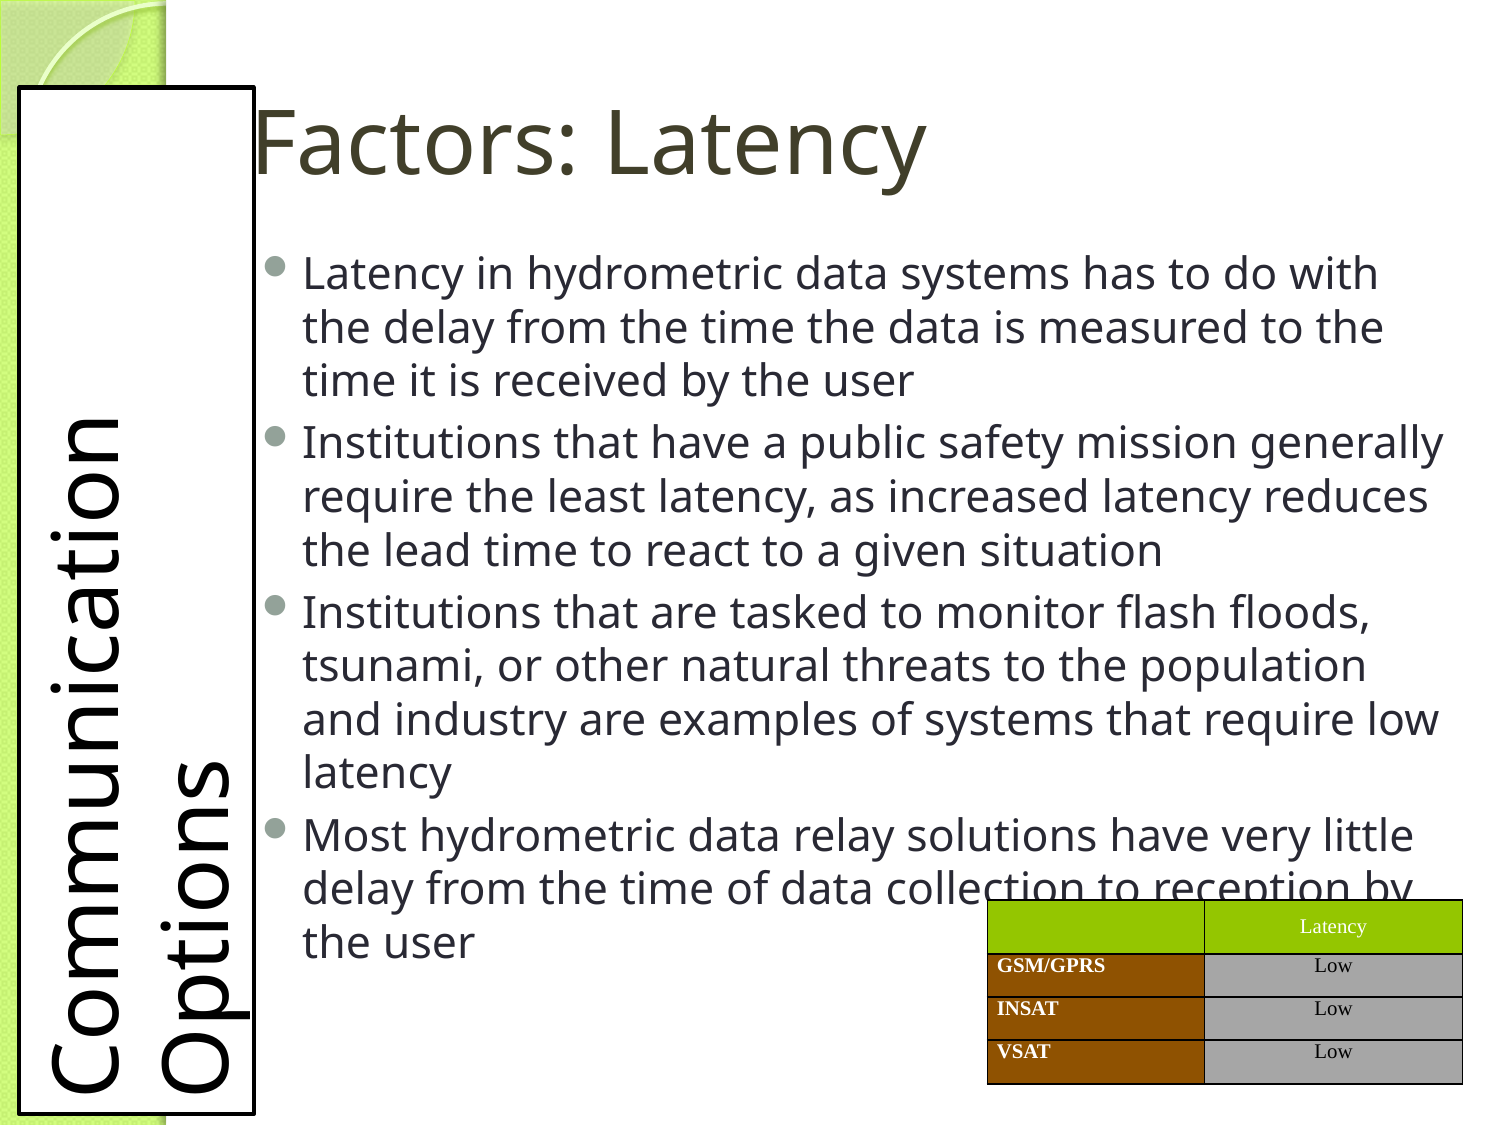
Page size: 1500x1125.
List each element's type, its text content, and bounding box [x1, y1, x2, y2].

table_header Latency [1205, 901, 1462, 953]
text_box Communication Options [17, 85, 256, 1116]
table_header [988, 901, 1204, 953]
list Latency in hydrometric data systems has to do with the delay from the time the data is measured to the time it is received by the user Institutions that have a public safety mission generally require the least latency, as increased latency reduces the lead time to react to a given situation Institutions that are tasked to monitor flash floods, tsunami, or other natural threats to the population and industry are examples of systems that require low latency Most hydrometric data relay solutions have very little delay from the time of data collection to reception by the user [256, 237, 1466, 1025]
table_cell VSAT [988, 1041, 1204, 1083]
table_cell Low [1205, 1041, 1462, 1083]
table_cell INSAT [988, 998, 1204, 1039]
table_cell GSM/GPRS [988, 955, 1204, 996]
table_cell Low [1205, 998, 1462, 1039]
title Factors: Latency [235, 45, 1466, 233]
table_cell Low [1205, 955, 1462, 996]
